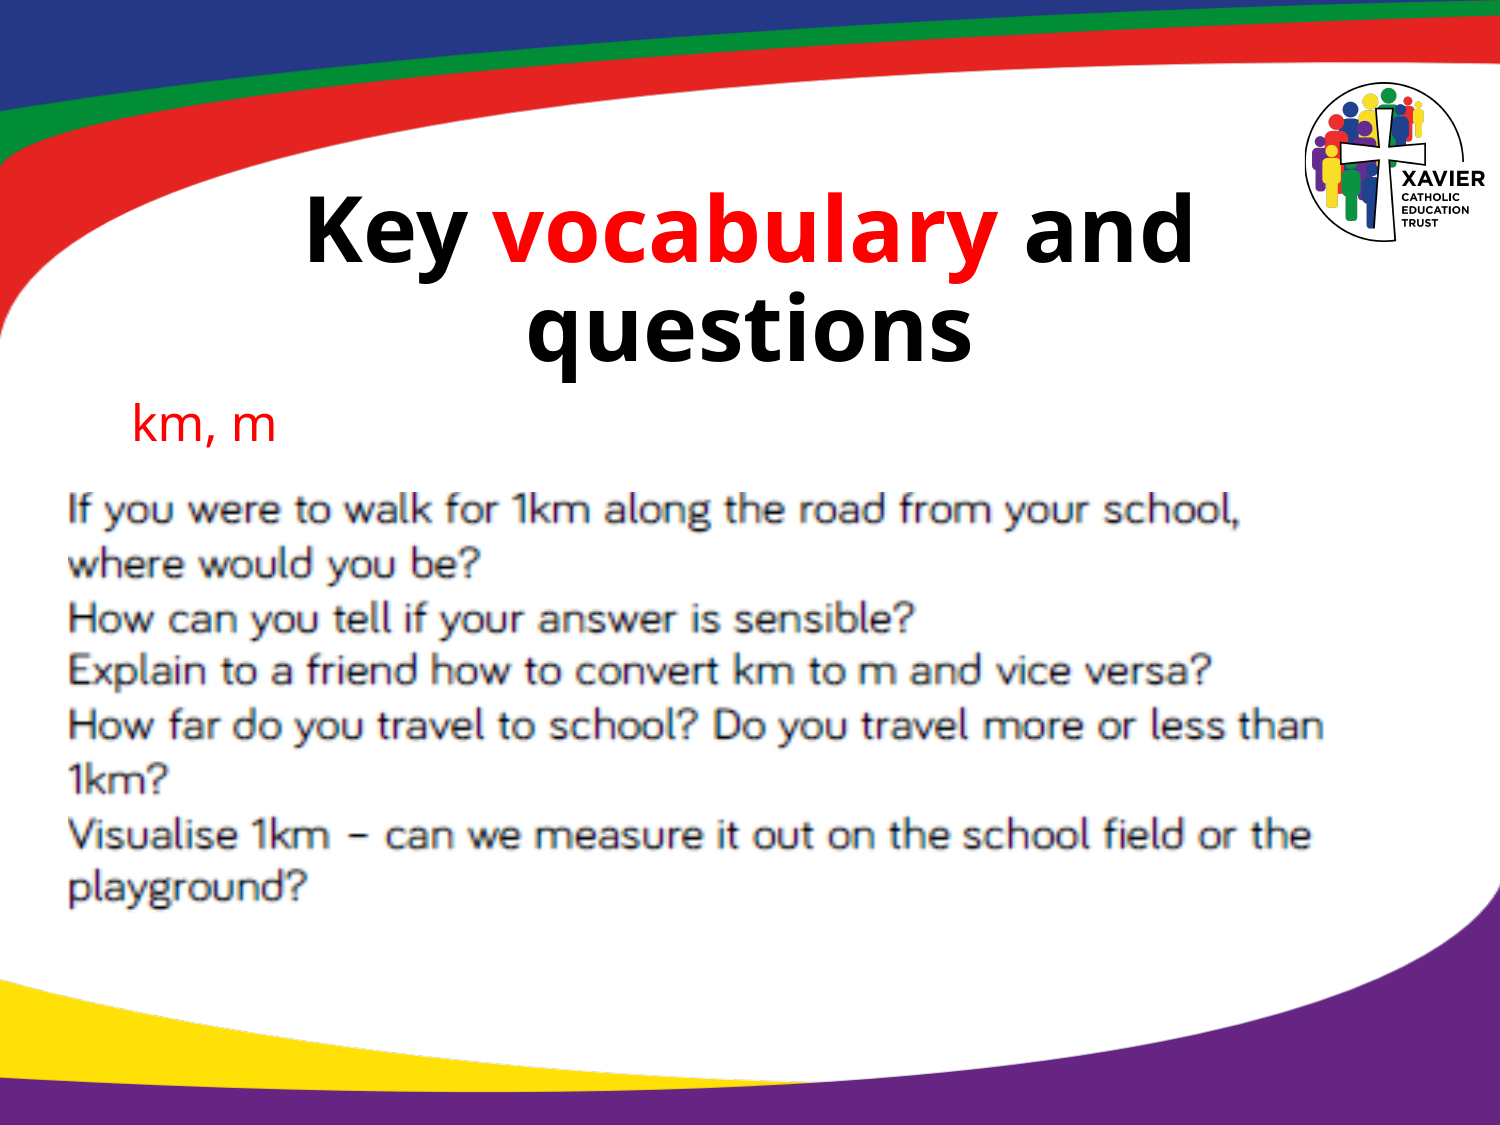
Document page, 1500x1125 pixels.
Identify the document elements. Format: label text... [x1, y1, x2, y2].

picture [68, 492, 1340, 933]
title Key vocabulary and questions [83, 173, 1417, 391]
list km, m [103, 390, 1397, 980]
